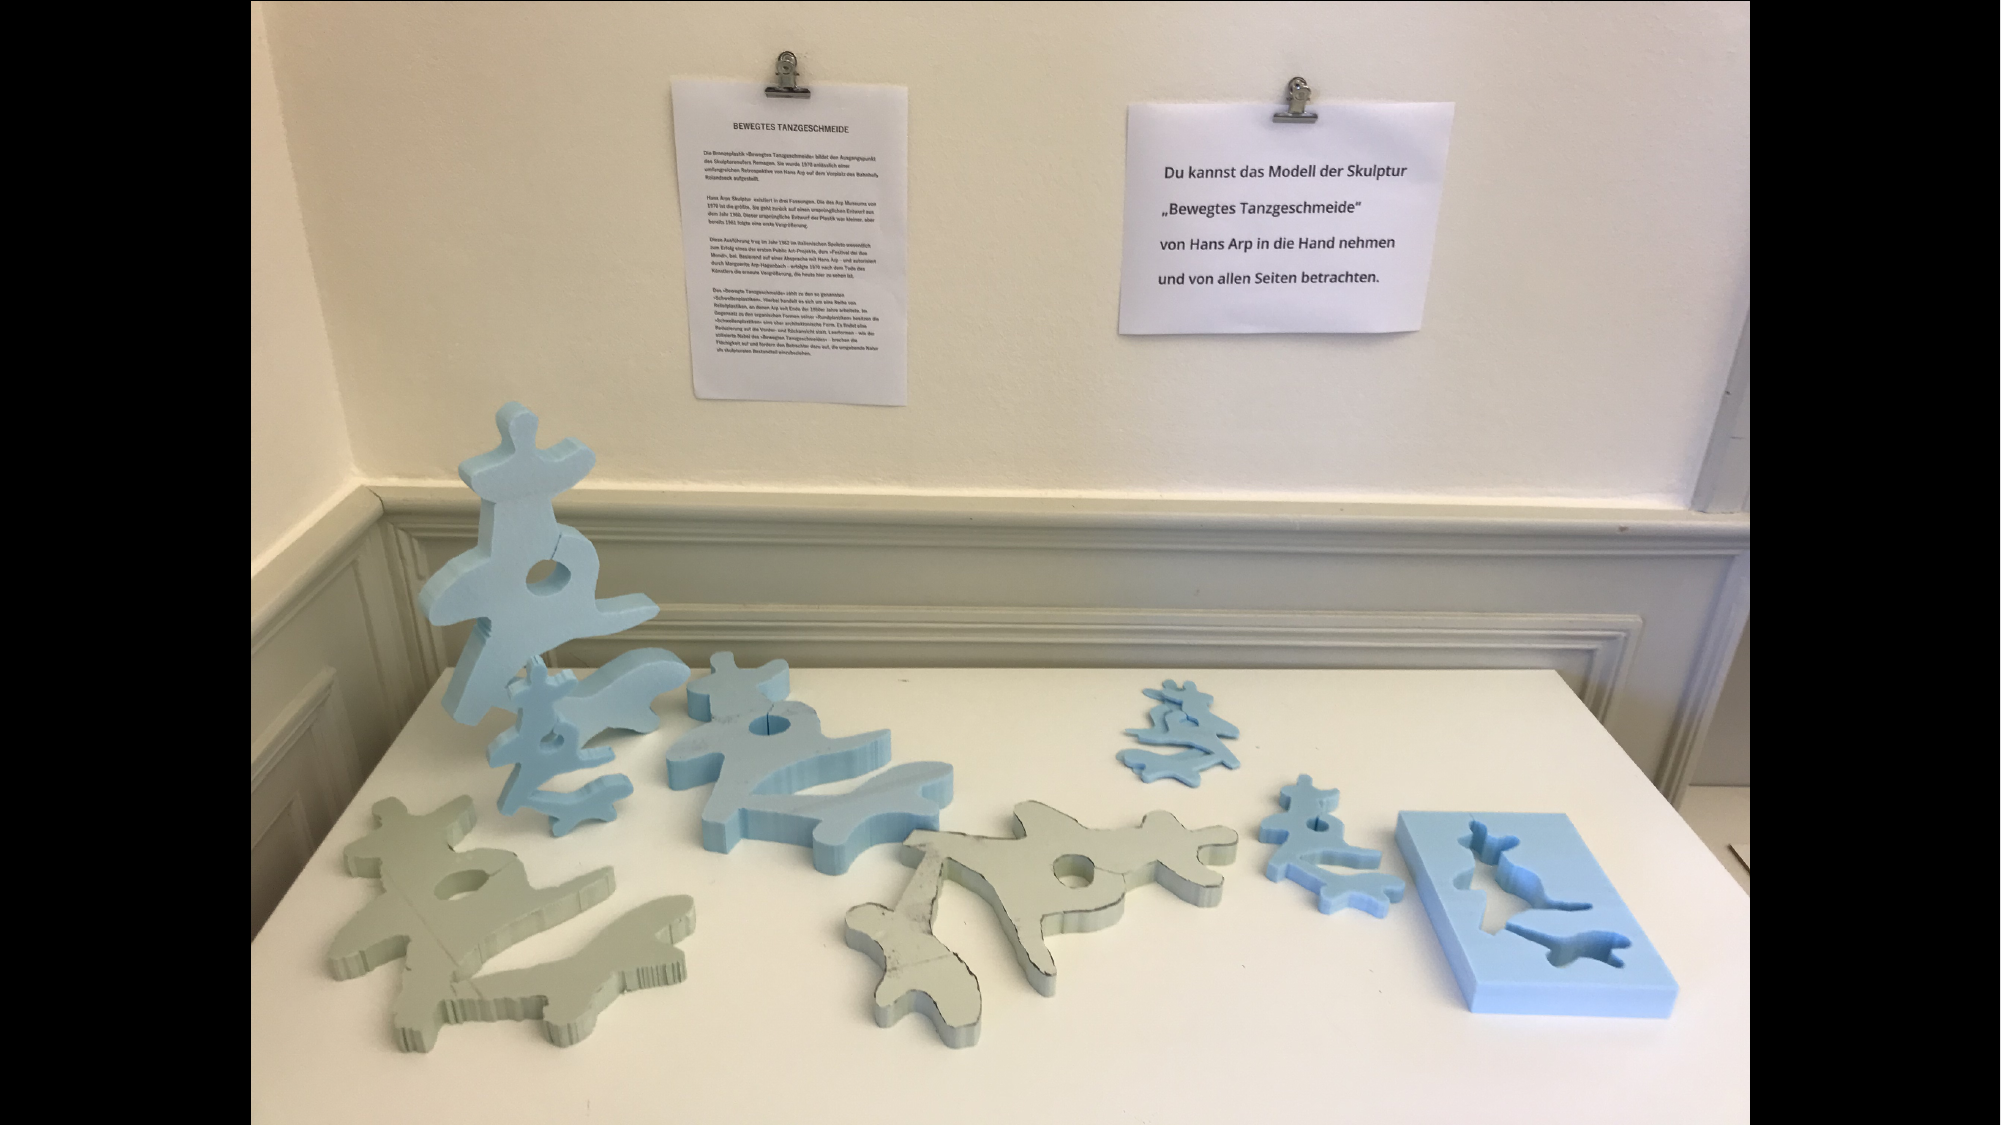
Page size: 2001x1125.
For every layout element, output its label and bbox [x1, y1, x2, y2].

picture [249, 0, 1751, 1125]
